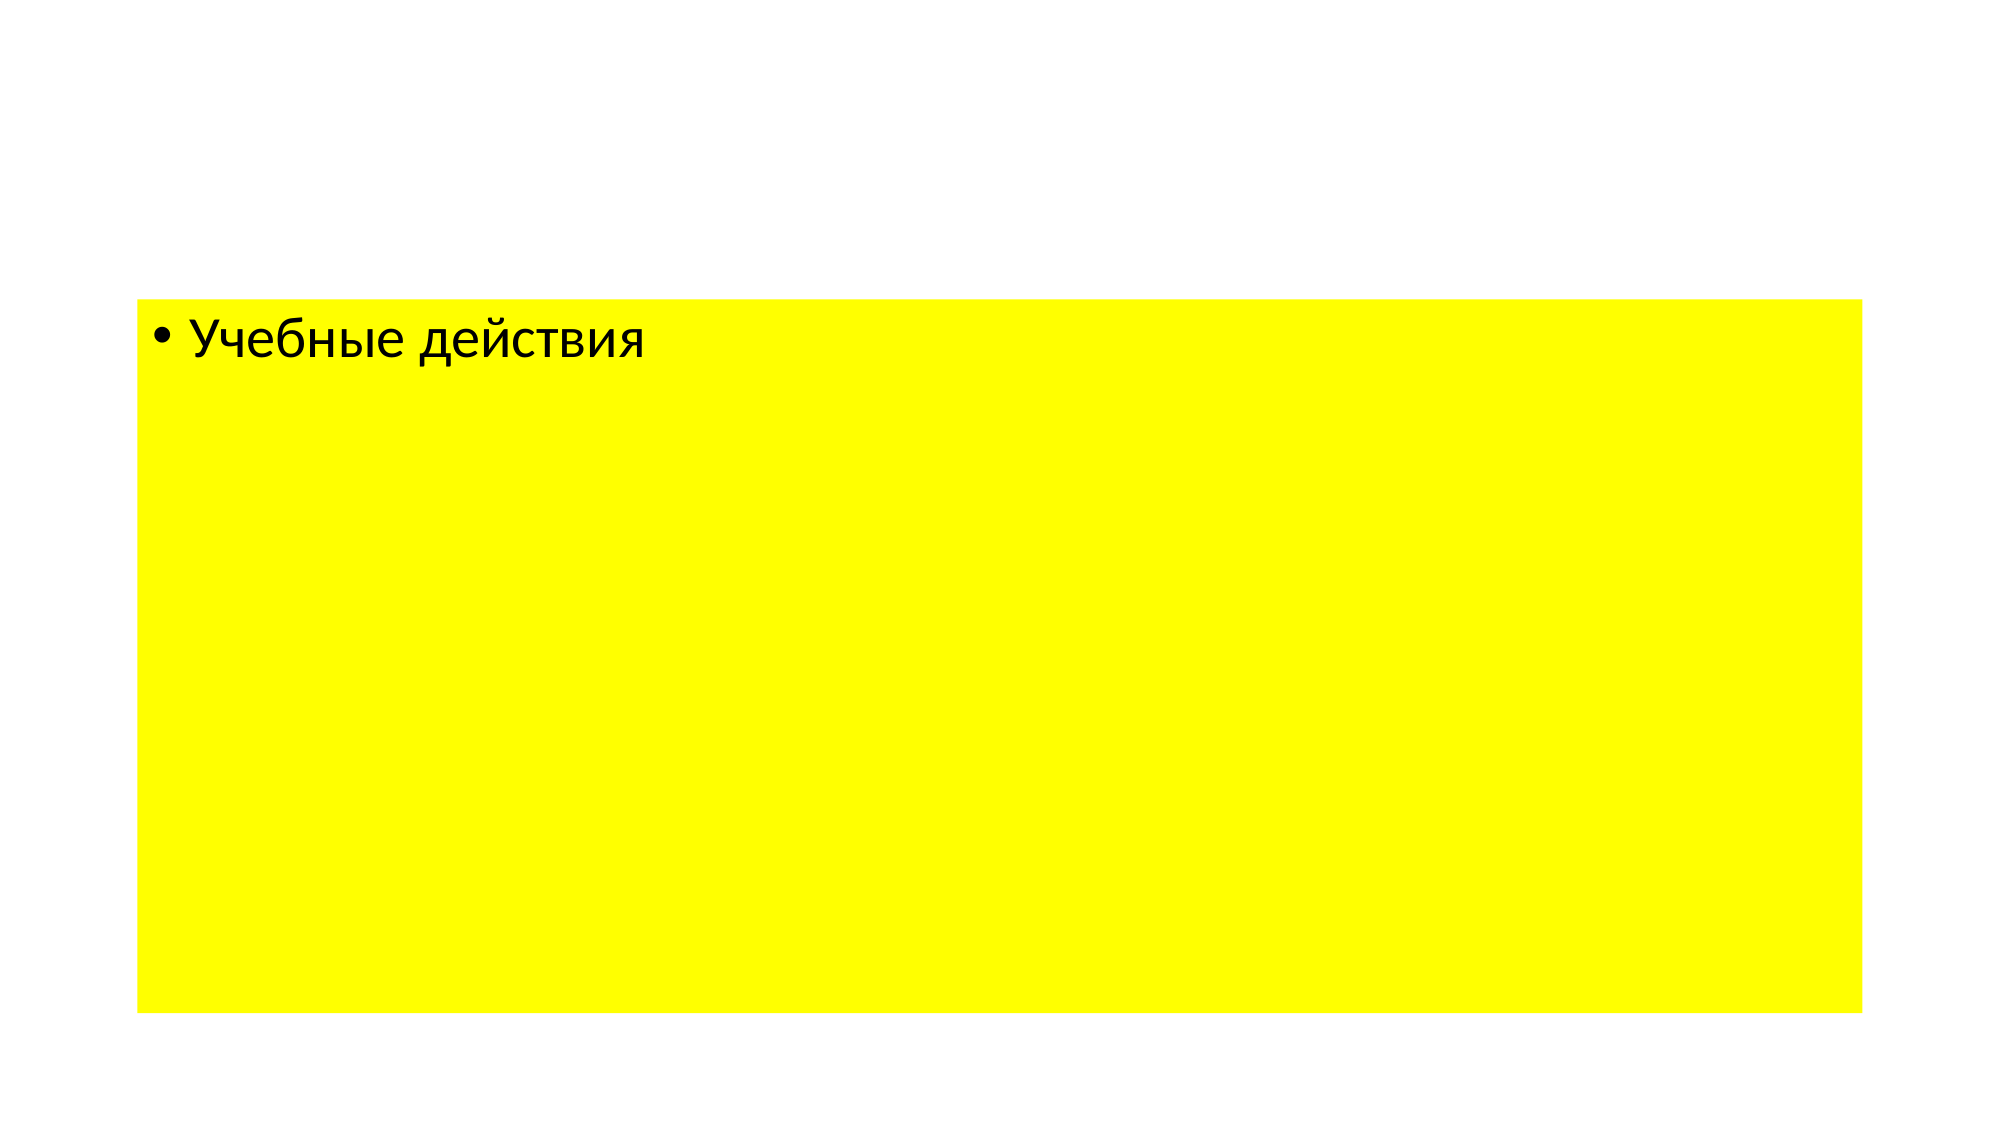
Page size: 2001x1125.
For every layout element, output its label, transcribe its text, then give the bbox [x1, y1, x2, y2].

list Учебные действия [137, 299, 1863, 1014]
